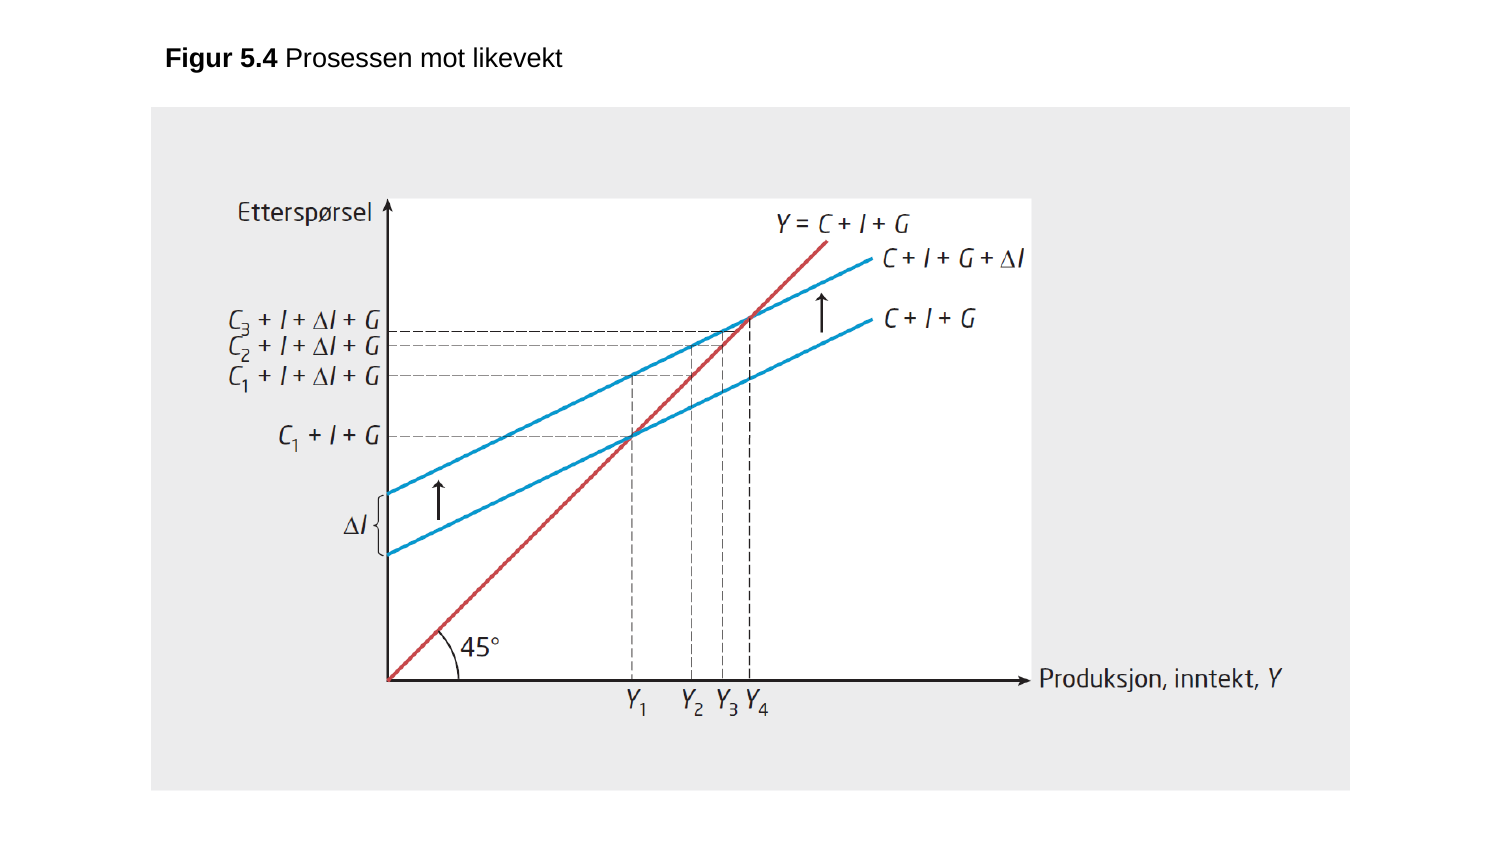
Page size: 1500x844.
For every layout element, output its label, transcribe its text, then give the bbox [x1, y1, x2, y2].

picture [149, 103, 1351, 791]
text_box Figur 5.4 Prosessen mot likevekt [149, 24, 1350, 95]
